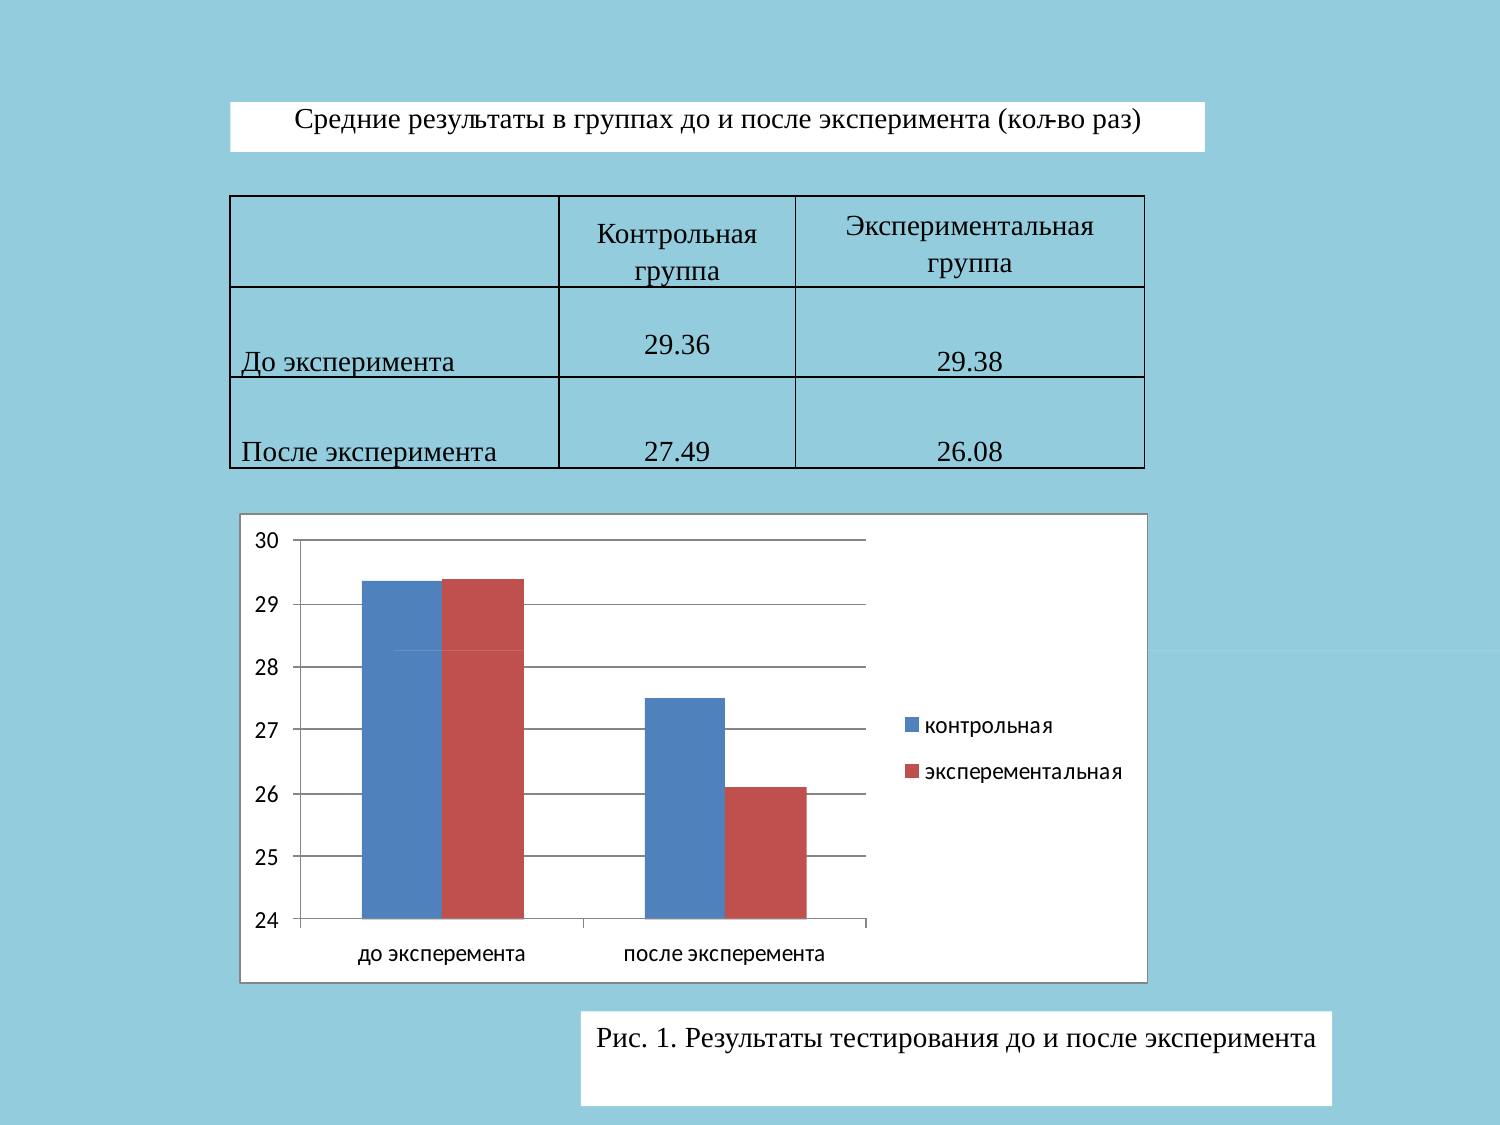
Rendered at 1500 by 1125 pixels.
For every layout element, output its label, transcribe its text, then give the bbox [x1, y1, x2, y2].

table_cell 27.49 [560, 378, 795, 467]
table_header [231, 197, 558, 286]
table_cell 26.08 [796, 378, 1144, 467]
text_box Рис. 1. Результаты тестирования до и после эксперимента [580, 1011, 1333, 1107]
picture [229, 101, 1206, 165]
table_cell После эксперимента [231, 378, 558, 467]
table_header Экспериментальная группа [796, 197, 1144, 286]
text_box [229, 503, 1154, 990]
table_cell 29.36 [560, 288, 795, 376]
table_cell До эксперимента [231, 288, 558, 376]
table_header Контрольная группа [560, 197, 795, 286]
table_cell 29.38 [796, 288, 1144, 376]
